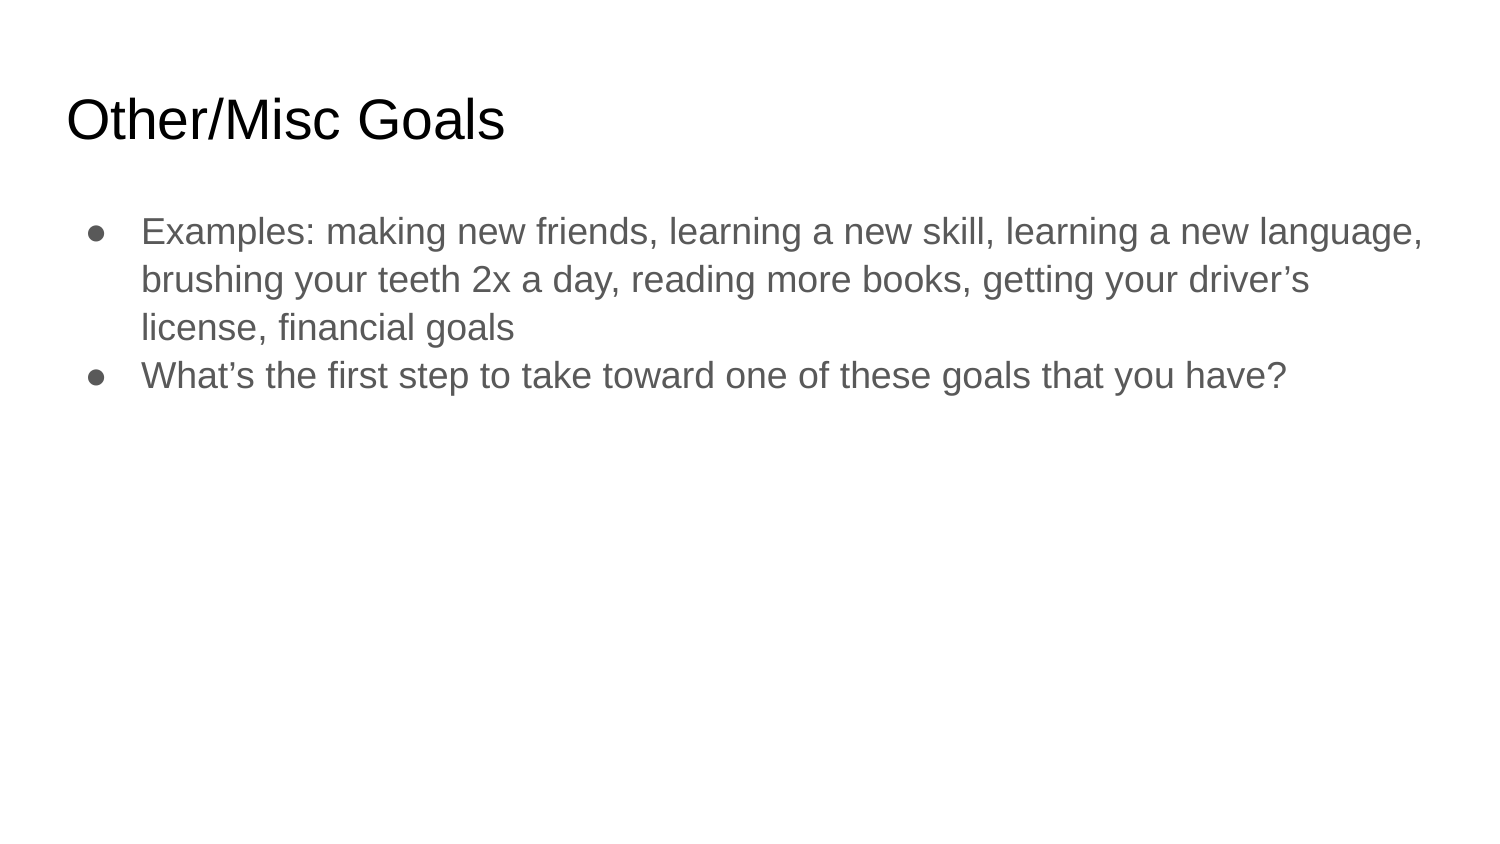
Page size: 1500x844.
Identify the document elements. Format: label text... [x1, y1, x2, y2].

title Other/Misc Goals [51, 72, 1449, 167]
list Examples: making new friends, learning a new skill, learning a new language, brushing your teeth 2x a day, reading more books, getting your driver’s license, financial goals What’s the first step to take toward one of these goals that you have? [51, 189, 1449, 750]
